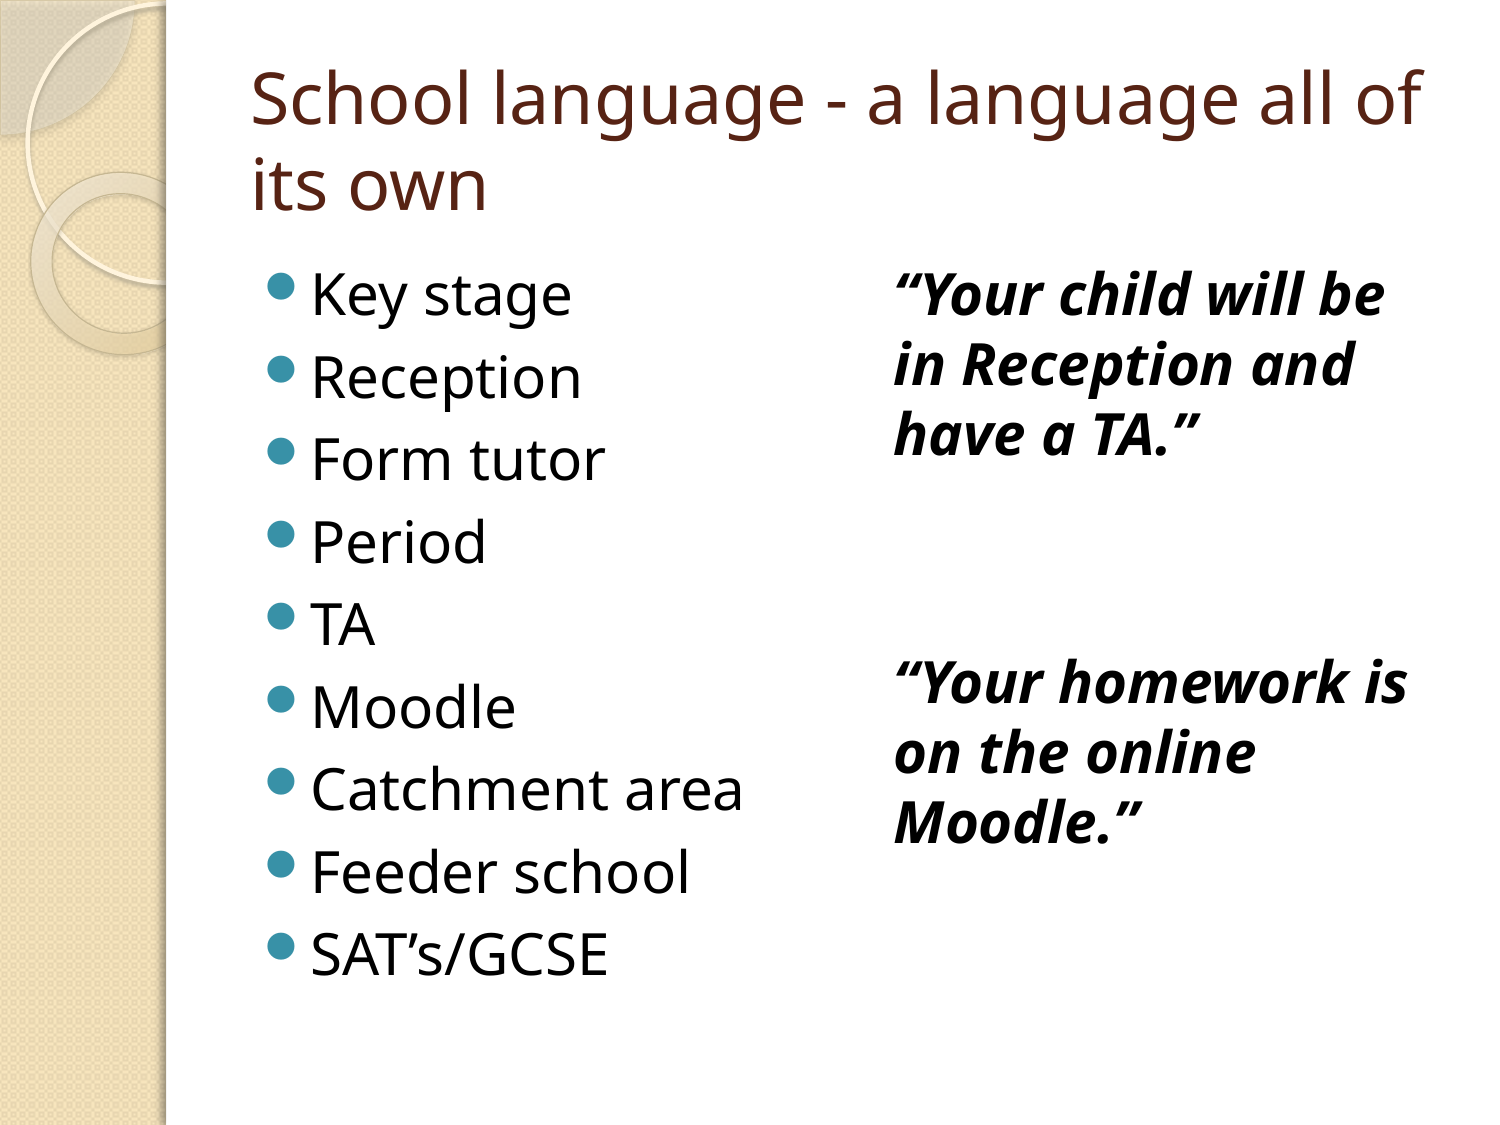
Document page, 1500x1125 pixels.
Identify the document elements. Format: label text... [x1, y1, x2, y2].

list “Your child will be in Reception and have a TA.” “Your homework is on the online Moodle.” [865, 249, 1466, 1015]
list Key stage Reception Form tutor Period TA Moodle Catchment area Feeder school SAT’s/GCSE [235, 249, 836, 1015]
title School language - a language all of its own [235, 45, 1466, 233]
